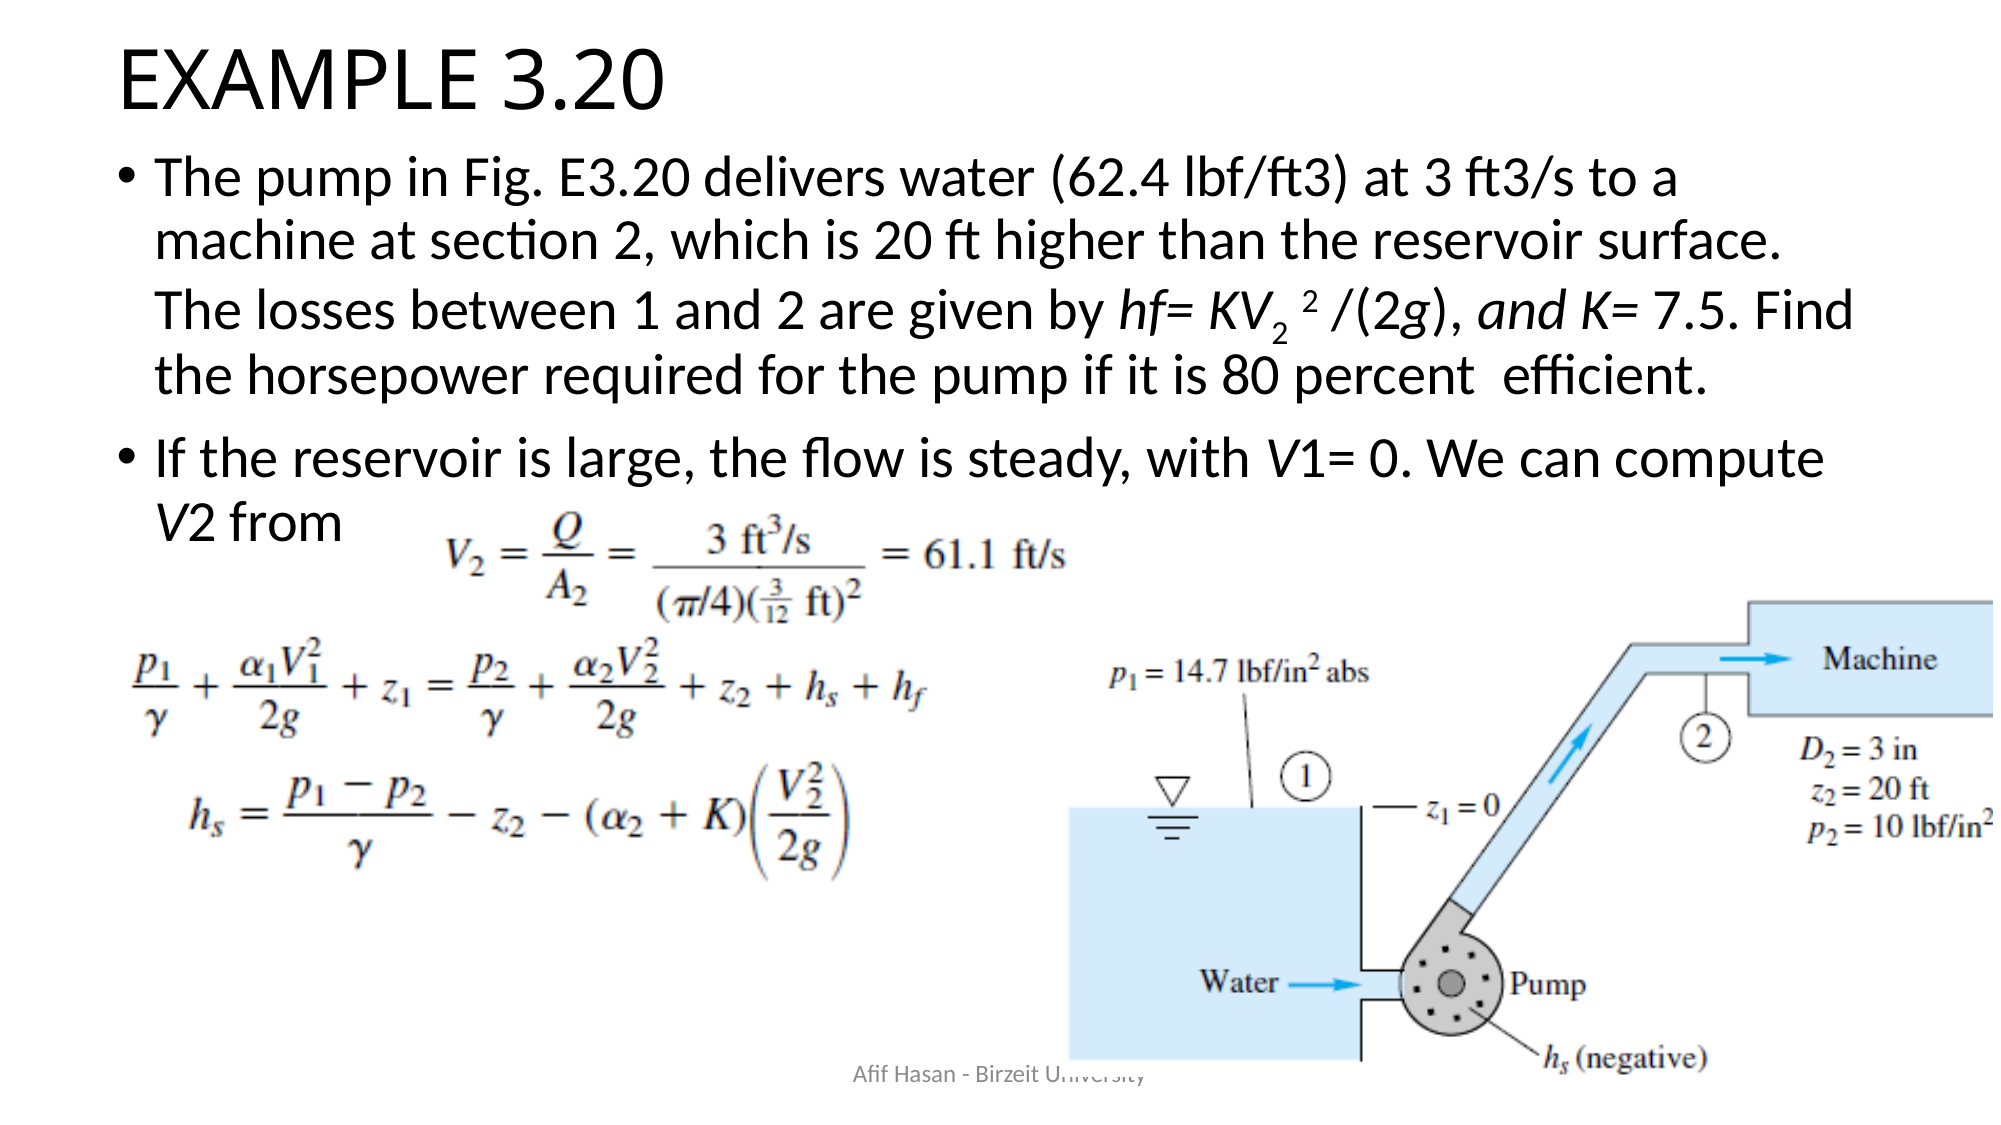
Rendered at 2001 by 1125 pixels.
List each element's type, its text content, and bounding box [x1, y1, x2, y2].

footer Afif Hasan - Birzeit University [662, 1042, 1338, 1103]
list The pump in Fig. E3.20 delivers water (62.4 lbf/ft3) at 3 ft3/s to a machine at section 2, which is 20 ft higher than the reservoir surface. The losses between 1 and 2 are given by hf= KV2 2 /(2g), and K= 7.5. Find the horsepower required for the pump if it is 80 percent efficient. If the reservoir is large, the flow is steady, with V1= 0. We can compute V2 from [101, 138, 1874, 853]
title EXAMPLE 3.20 [101, 26, 1827, 138]
picture [112, 495, 1993, 1077]
